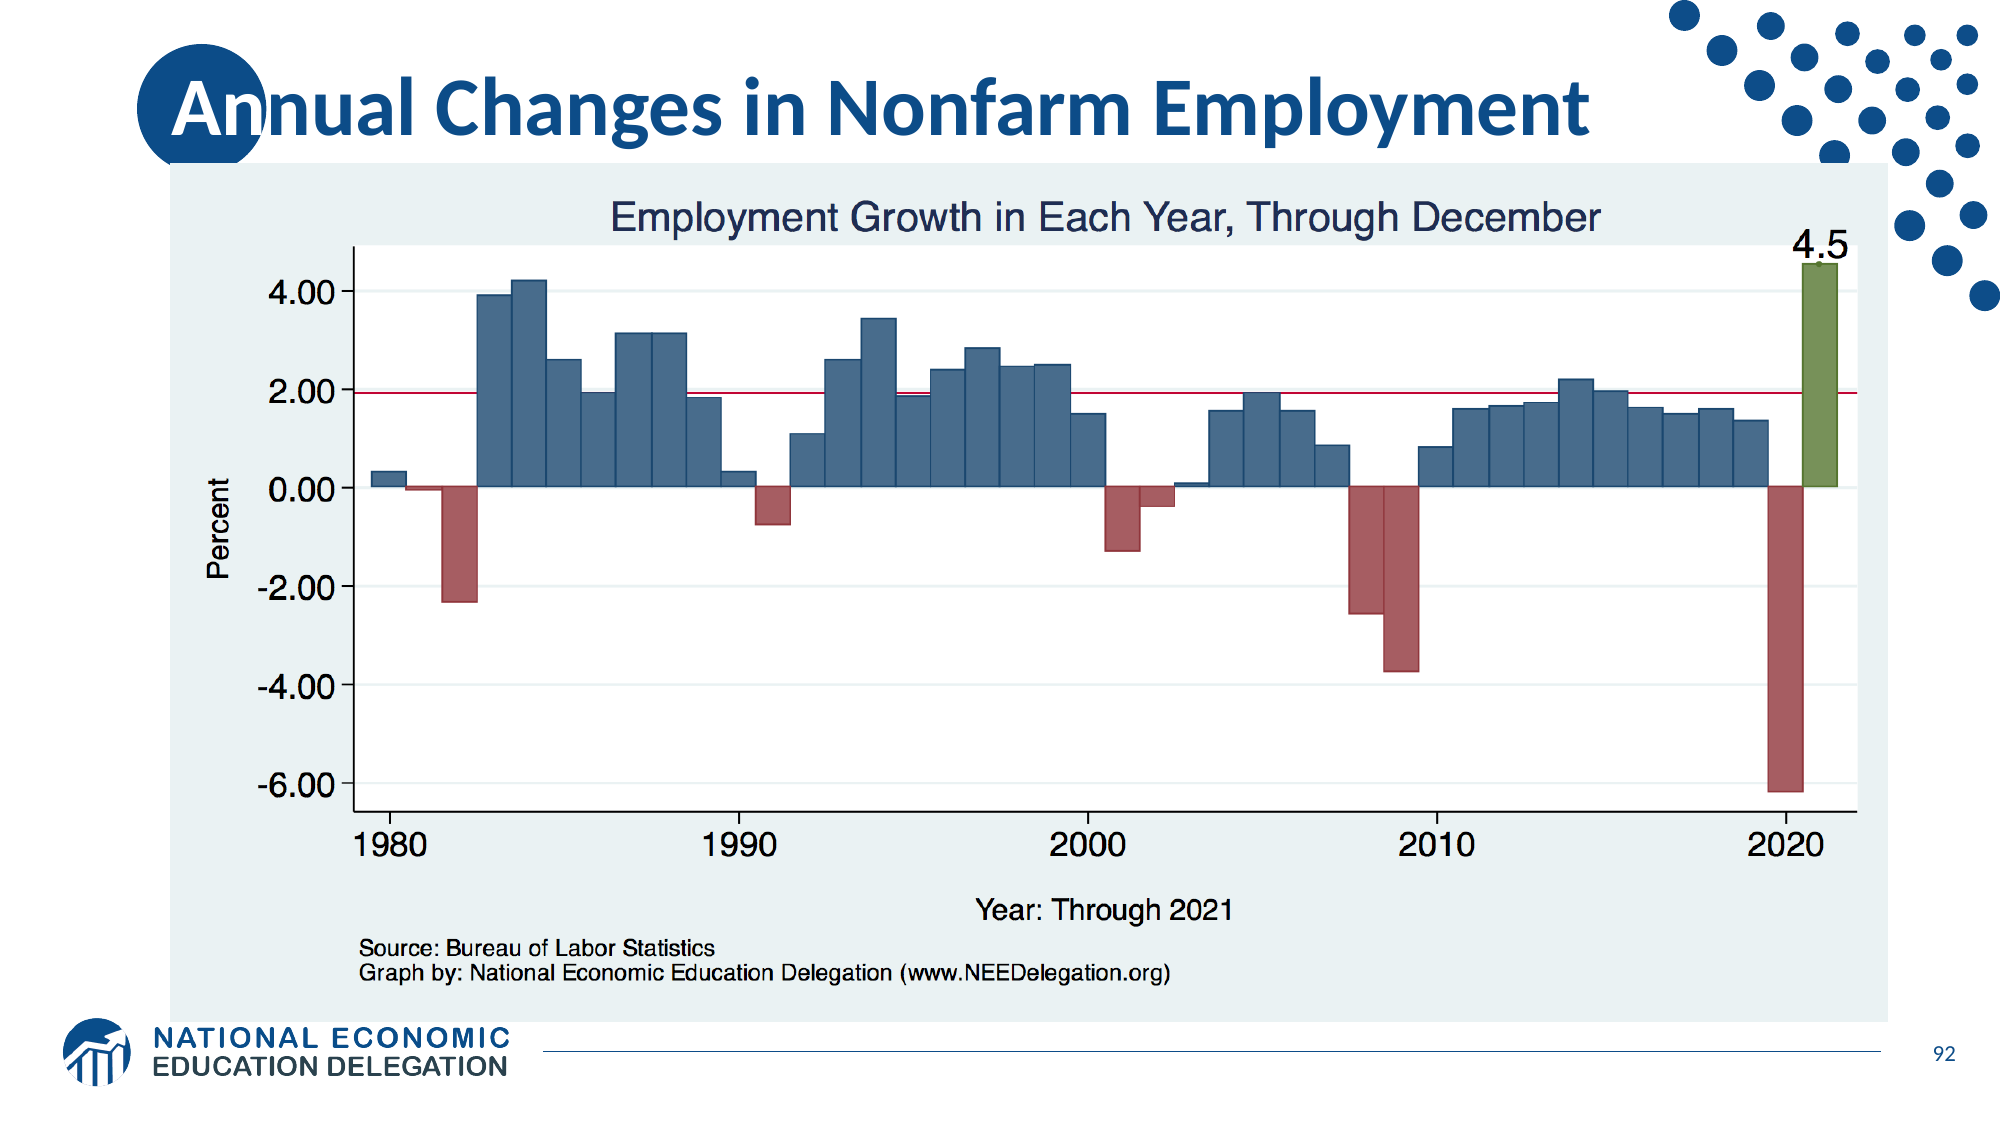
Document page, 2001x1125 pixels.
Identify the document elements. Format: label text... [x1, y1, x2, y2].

title Annual Changes in Nonfarm Employment [137, 0, 1863, 218]
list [169, 163, 1888, 1022]
picture [55, 1013, 520, 1091]
slide_number 92 [1521, 1022, 1972, 1082]
